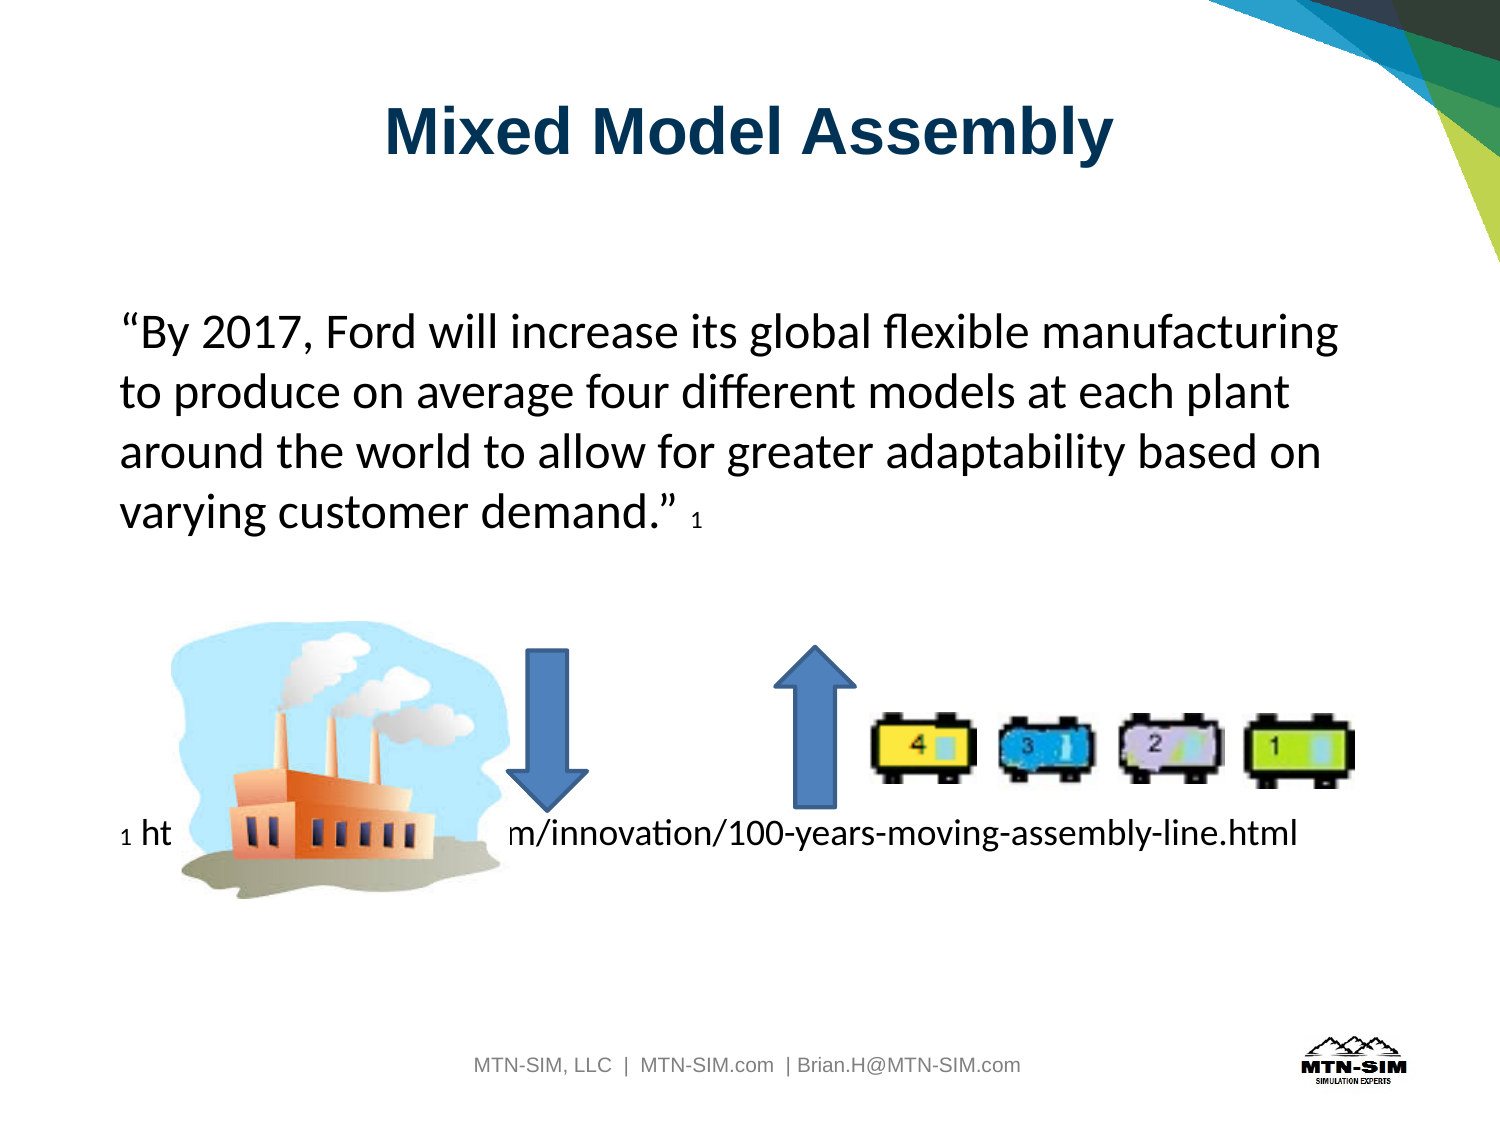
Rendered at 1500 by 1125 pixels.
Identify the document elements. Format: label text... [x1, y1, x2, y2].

text_box [515, 648, 589, 813]
picture [0, 0, 1500, 1125]
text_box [869, 711, 1355, 791]
text_box “By 2017, Ford will increase its global flexible manufacturing to produce on average four different models at each plant around the world to allow for greater adaptability based on varying customer demand.” 1 1 http://corporate.ford.com/innovation/100-years-moving-assembly-line.html [104, 290, 1388, 861]
text_box [773, 644, 857, 810]
title Mixed Model Assembly [75, 80, 1425, 185]
